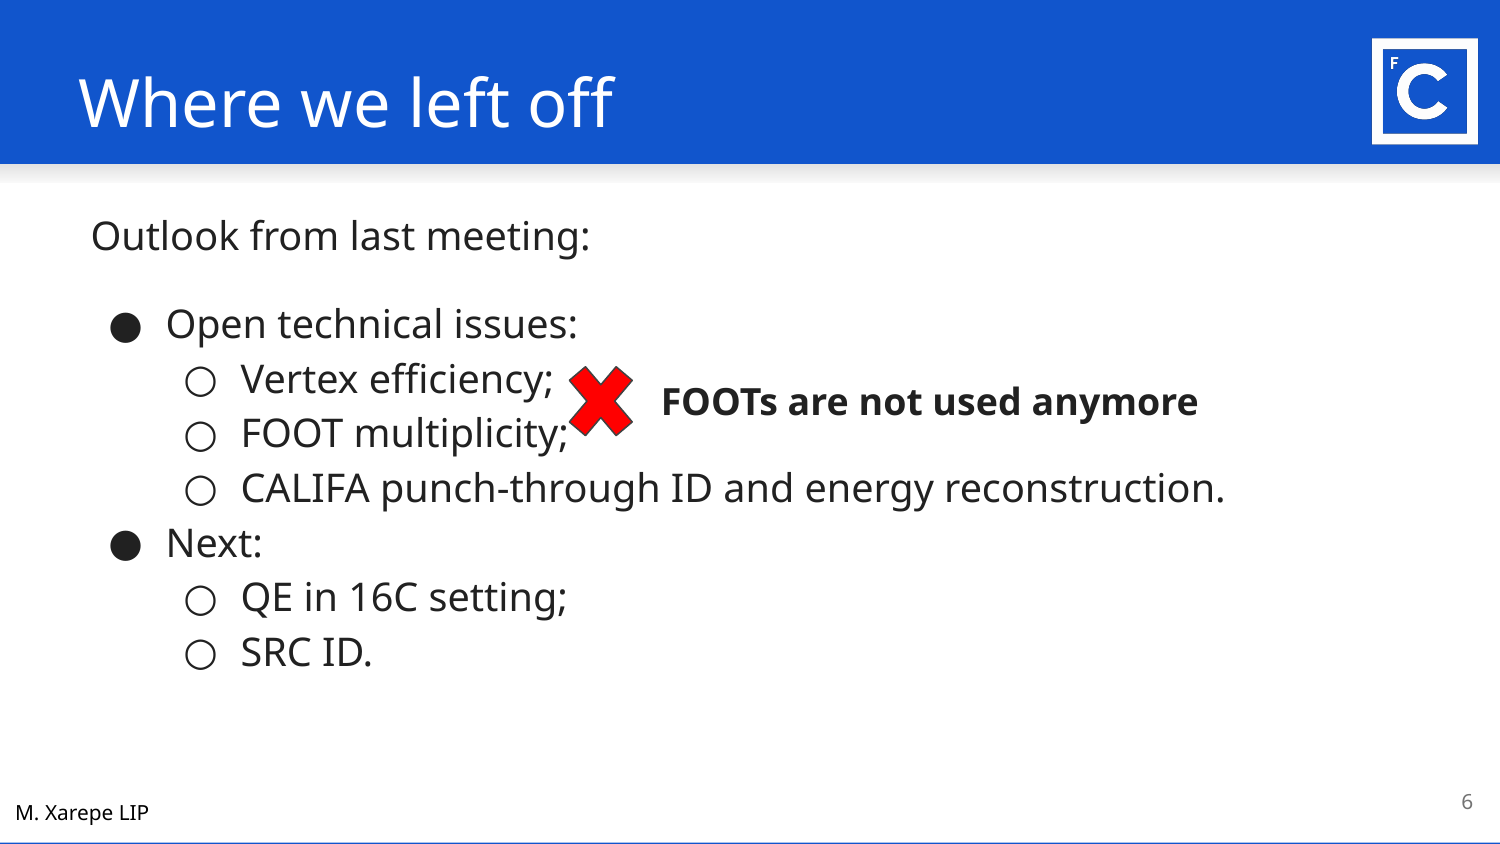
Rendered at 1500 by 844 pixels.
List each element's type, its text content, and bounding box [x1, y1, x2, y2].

title Where we left off [63, 29, 1413, 156]
slide_number ‹#› [1398, 770, 1489, 835]
picture [1413, 29, 1489, 156]
list Outlook from last meeting: Open technical issues: Vertex efficiency; FOOT multiplicity; CALIFA punch-through ID and energy reconstruction. Next: QE in 16C setting; SRC ID. [75, 189, 1425, 780]
text_box FOOTs are not used anymore [645, 363, 1230, 428]
text_box [569, 366, 633, 436]
